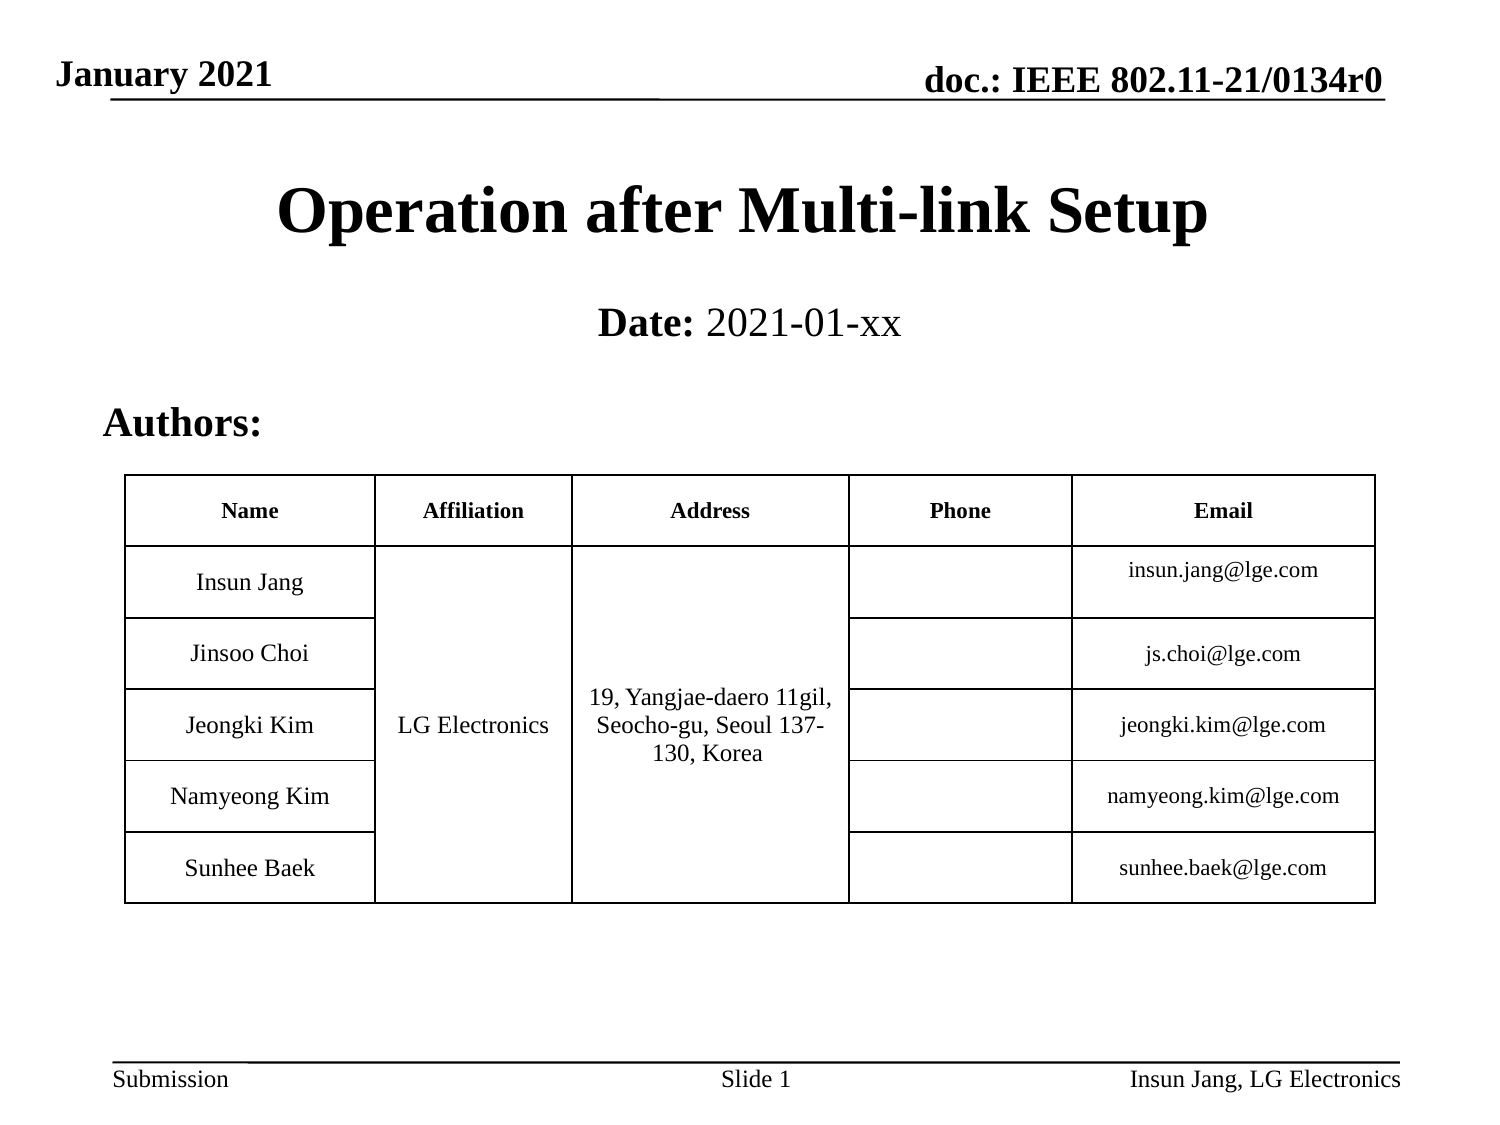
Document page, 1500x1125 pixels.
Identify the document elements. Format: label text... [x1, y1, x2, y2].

table_cell Insun Jang [126, 547, 374, 617]
table_cell [850, 619, 1071, 688]
table_cell Jeongki Kim [126, 690, 374, 760]
table_cell [850, 761, 1071, 831]
table_header Email [1073, 476, 1374, 545]
table_cell [850, 547, 1071, 617]
table_header Address [573, 476, 848, 545]
list Date: 2021-01-xx [112, 287, 1388, 350]
table_header Affiliation [376, 476, 571, 545]
slide_number Slide 1 [712, 1061, 800, 1093]
table_cell insun.jang@lge.com [1073, 547, 1374, 617]
table_cell [850, 690, 1071, 760]
title Operation after Multi-link Setup [62, 112, 1425, 300]
table_header Name [126, 476, 374, 545]
table_cell js.choi@lge.com [1073, 619, 1374, 688]
table_cell sunhee.baek@lge.com [1073, 833, 1374, 902]
table_cell Jinsoo Choi [126, 619, 374, 688]
table_cell LG Electronics [376, 547, 571, 902]
table_cell Sunhee Baek [126, 833, 374, 902]
table_cell [850, 833, 1071, 902]
text_box Authors: [87, 387, 325, 450]
table_header Phone [850, 476, 1071, 545]
table_cell 19, Yangjae-daero 11gil, Seocho-gu, Seoul 137-130, Korea [573, 547, 848, 902]
table_cell namyeong.kim@lge.com [1073, 761, 1374, 831]
footer Insun Jang, LG Electronics [1125, 1061, 1402, 1093]
table_cell Namyeong Kim [126, 761, 374, 831]
table_cell jeongki.kim@lge.com [1073, 690, 1374, 760]
